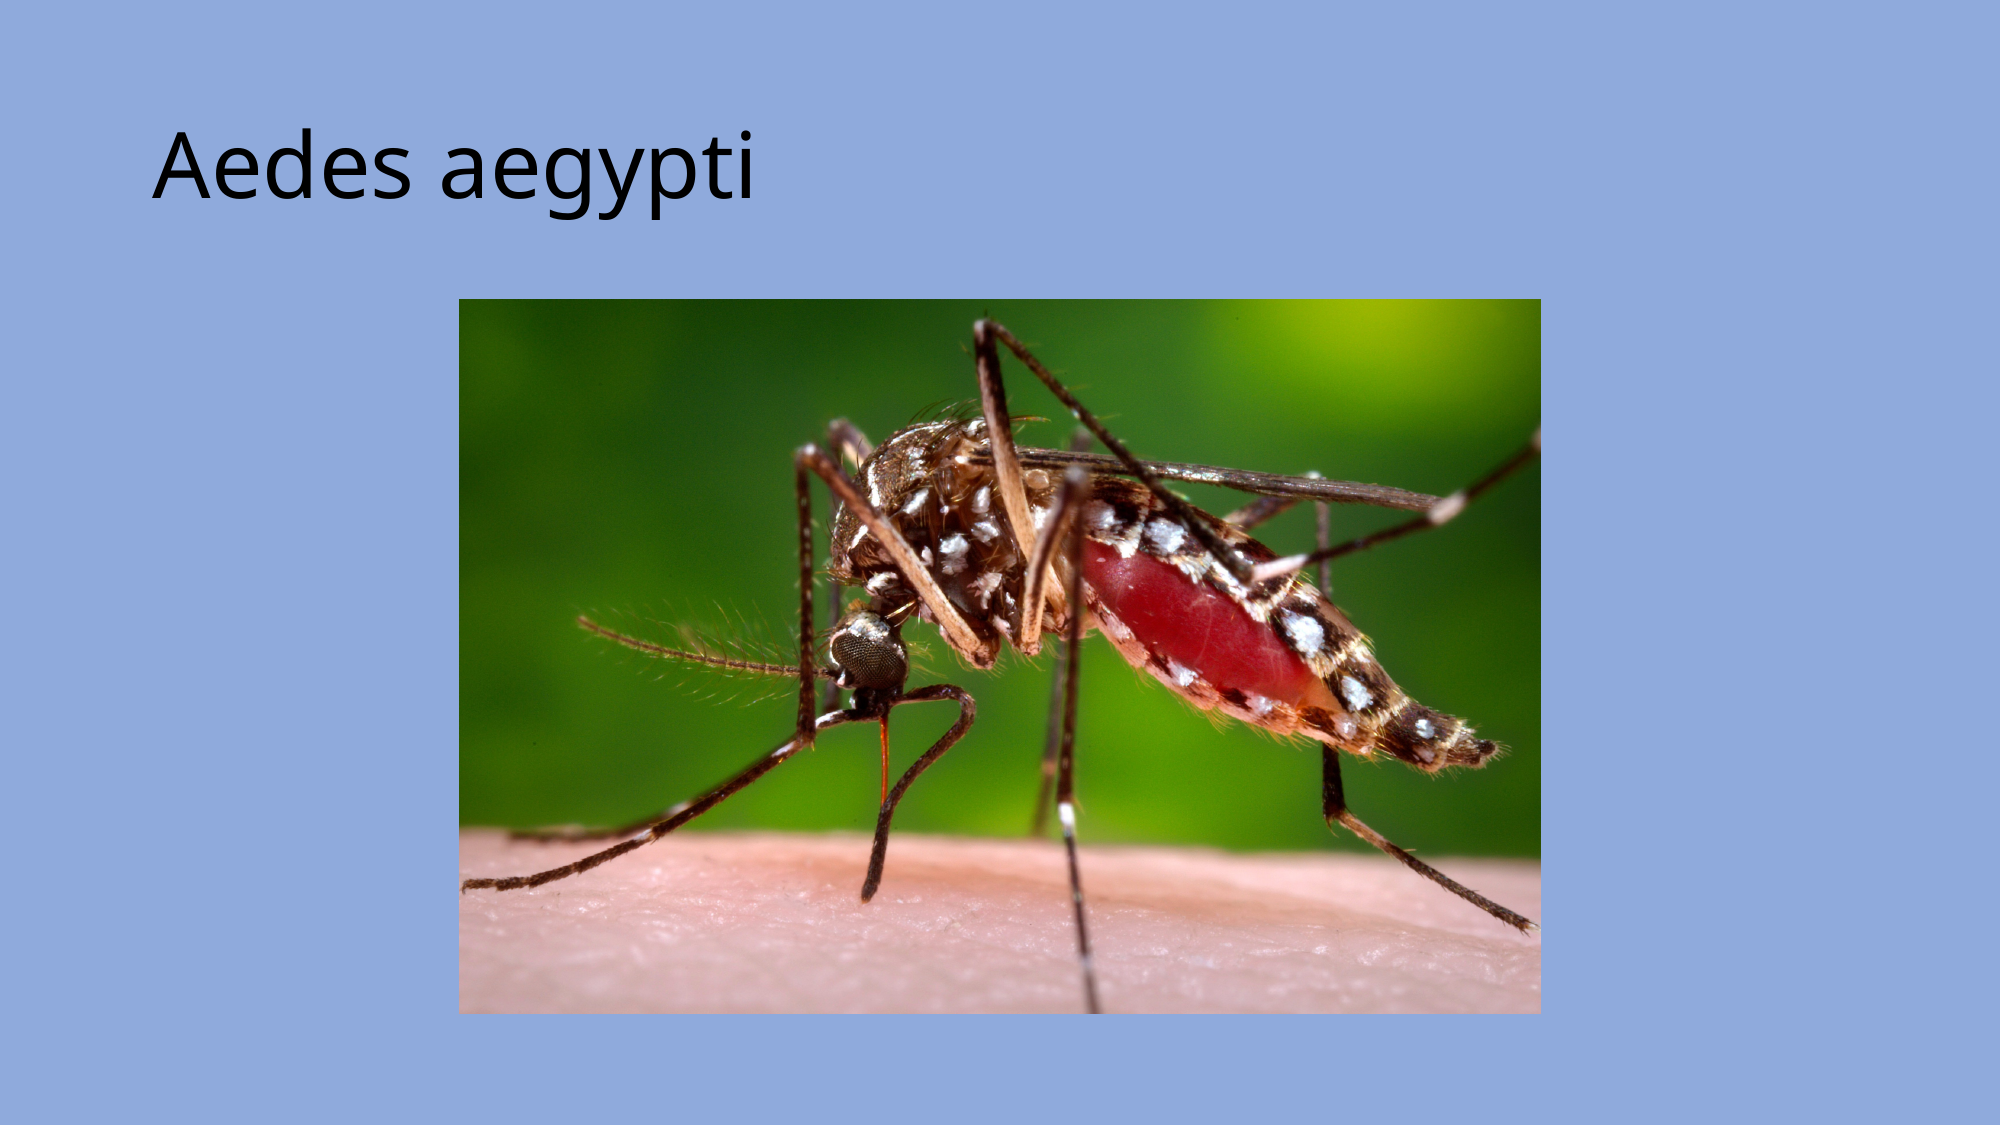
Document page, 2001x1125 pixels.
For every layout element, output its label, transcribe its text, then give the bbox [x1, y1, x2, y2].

title Aedes aegypti [137, 59, 1863, 278]
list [459, 299, 1541, 1014]
